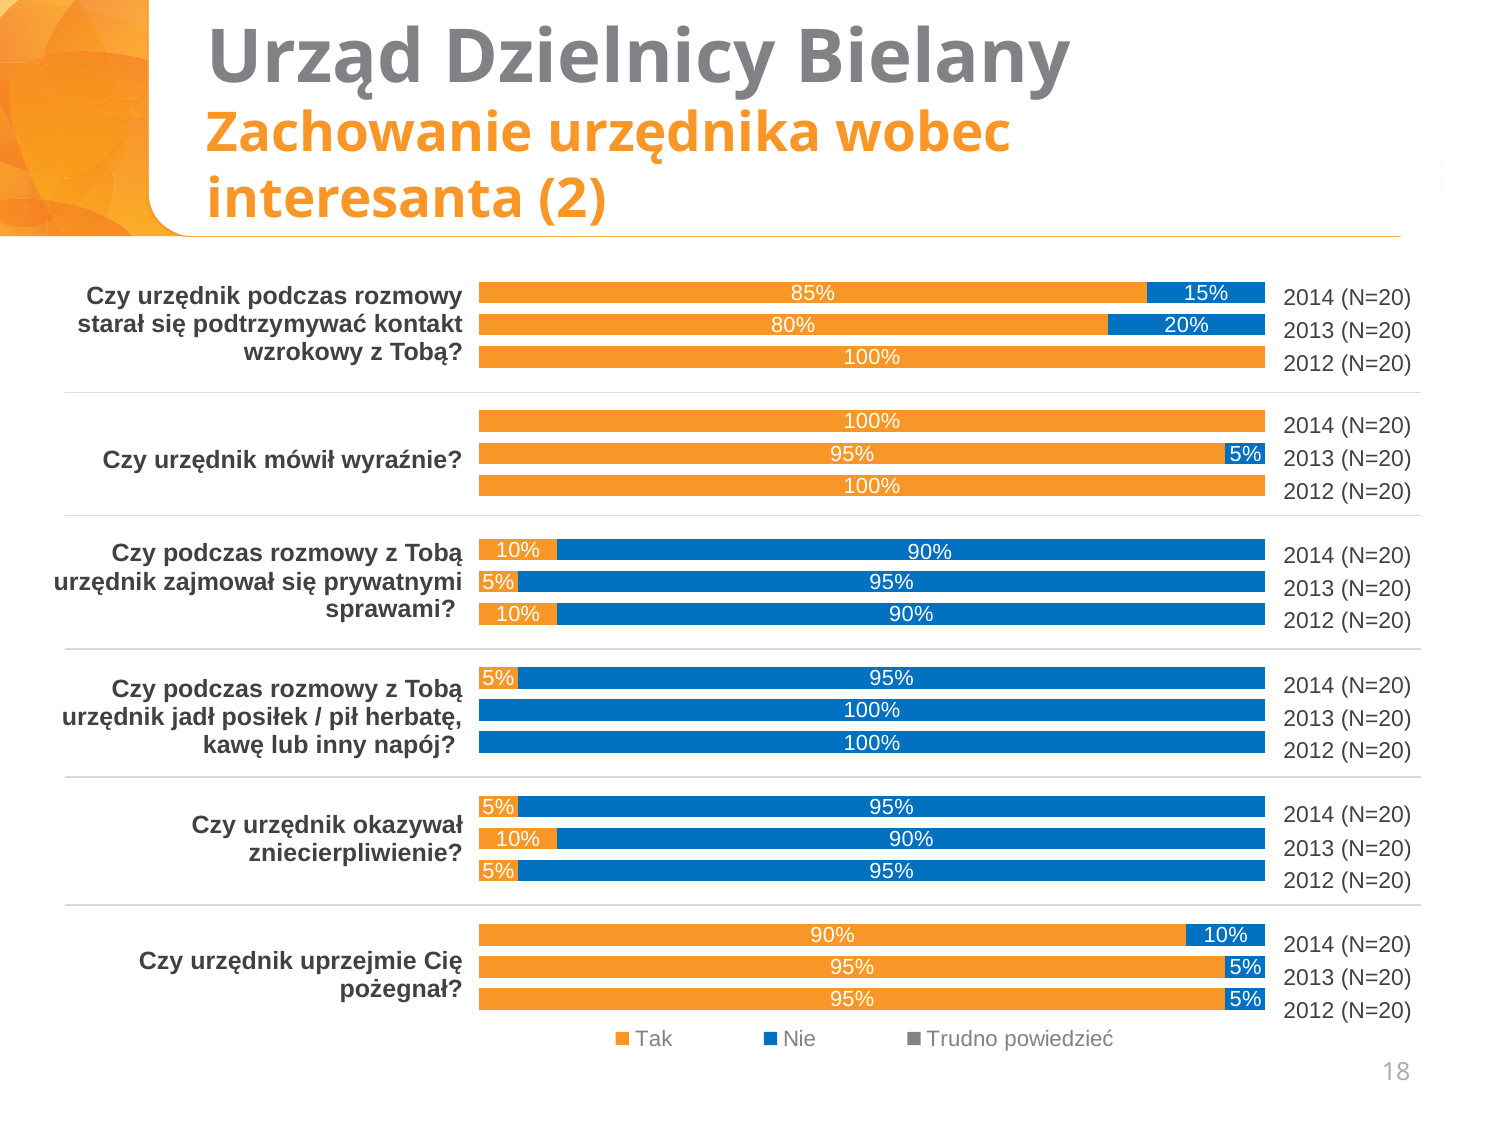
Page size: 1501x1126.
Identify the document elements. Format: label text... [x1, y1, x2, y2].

table_cell Czy urzędnik okazywał zniecierpliwienie? [18, 799, 473, 935]
chart [478, 778, 1265, 904]
text_box 2014 (N=20) 2013 (N=20) 2012 (N=20) [1270, 657, 1466, 771]
text_box 2014 (N=20) 2013 (N=20) 2012 (N=20) [1270, 787, 1466, 901]
table_cell Czy urzędnik uprzejmie Cię pożegnał? [18, 935, 478, 1071]
slide_number 18 [1075, 1042, 1426, 1103]
chart [478, 393, 1265, 515]
picture [0, 0, 147, 237]
table_header Czy urzędnik podczas rozmowy starał się podtrzymywać kontakt wzrokowy z Tobą? [18, 256, 473, 391]
table_cell Czy urzędnik mówił wyraźnie? [18, 391, 473, 527]
chart [478, 650, 1265, 776]
text_box 2014 (N=20) 2013 (N=20) 2012 (N=20) [1270, 397, 1466, 512]
chart [478, 906, 1265, 1063]
table_cell Czy podczas rozmowy z Tobą urzędnik zajmował się prywatnymi sprawami? [18, 527, 473, 663]
table_cell Czy podczas rozmowy z Tobą urzędnik jadł posiłek / pił herbatę, kawę lub inny napój? [18, 663, 473, 799]
chart [478, 246, 1265, 392]
text_box 2014 (N=20) 2013 (N=20) 2012 (N=20) [1270, 917, 1466, 1031]
title Urząd Dzielnicy Bielany Zachowanie urzędnika wobec interesanta (2) [147, 0, 1442, 237]
chart [478, 516, 1265, 648]
text_box 2014 (N=20) 2013 (N=20) 2012 (N=20) [1270, 527, 1466, 642]
text_box 2014 (N=20) 2013 (N=20) 2012 (N=20) [1270, 269, 1466, 397]
